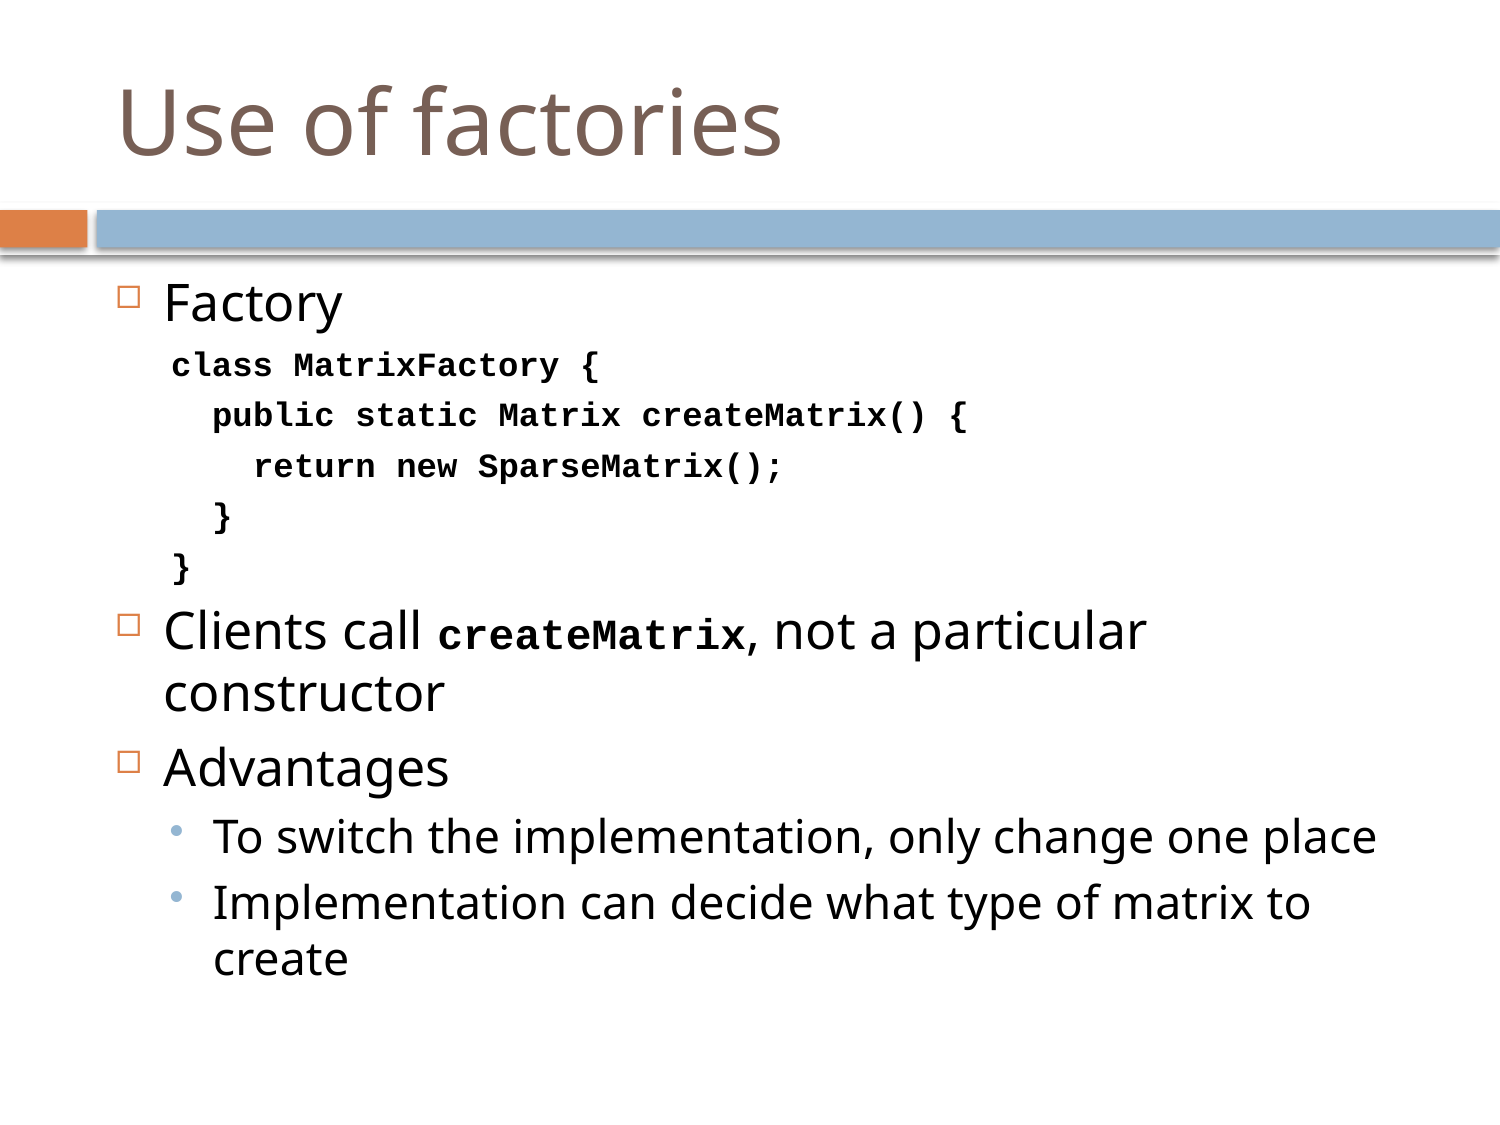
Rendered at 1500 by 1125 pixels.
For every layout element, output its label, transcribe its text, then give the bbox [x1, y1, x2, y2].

list Factory class MatrixFactory { public static Matrix createMatrix() { return new SparseMatrix(); } } Clients call createMatrix, not a particular constructor Advantages To switch the implementation, only change one place Implementation can decide what type of matrix to create [100, 262, 1438, 1005]
title Use of factories [100, 37, 1438, 200]
